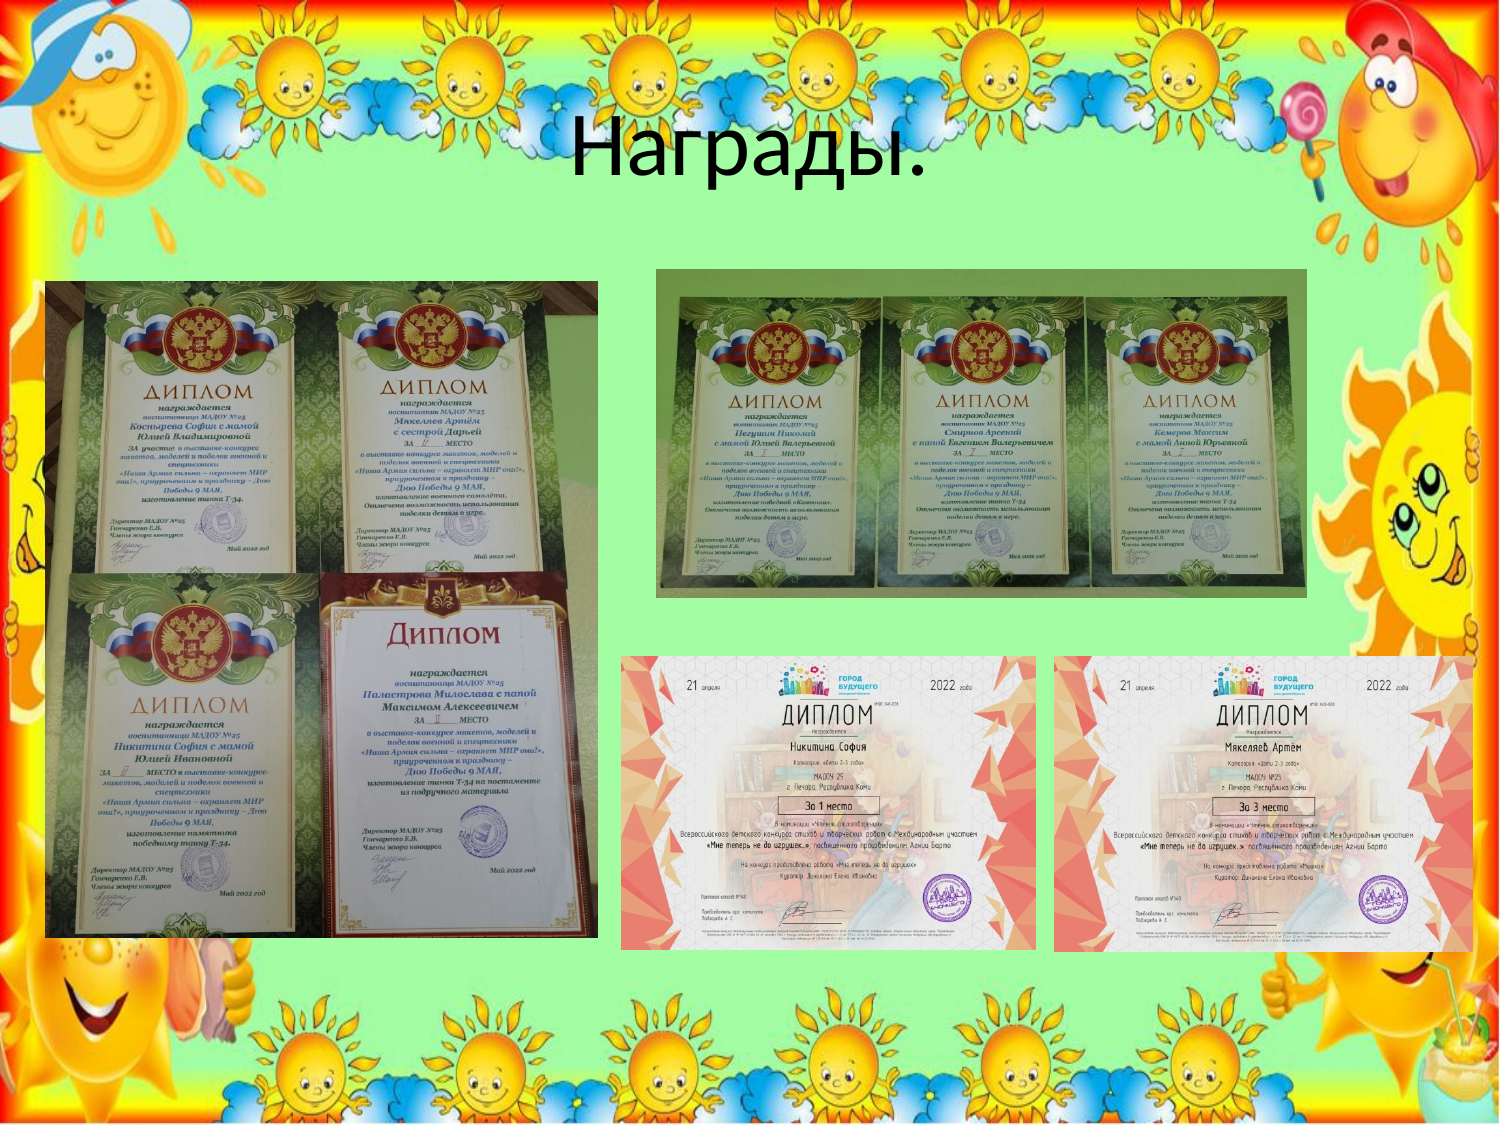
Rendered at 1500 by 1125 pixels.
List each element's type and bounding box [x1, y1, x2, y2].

picture [0, 0, 1500, 1125]
list [655, 269, 1307, 599]
